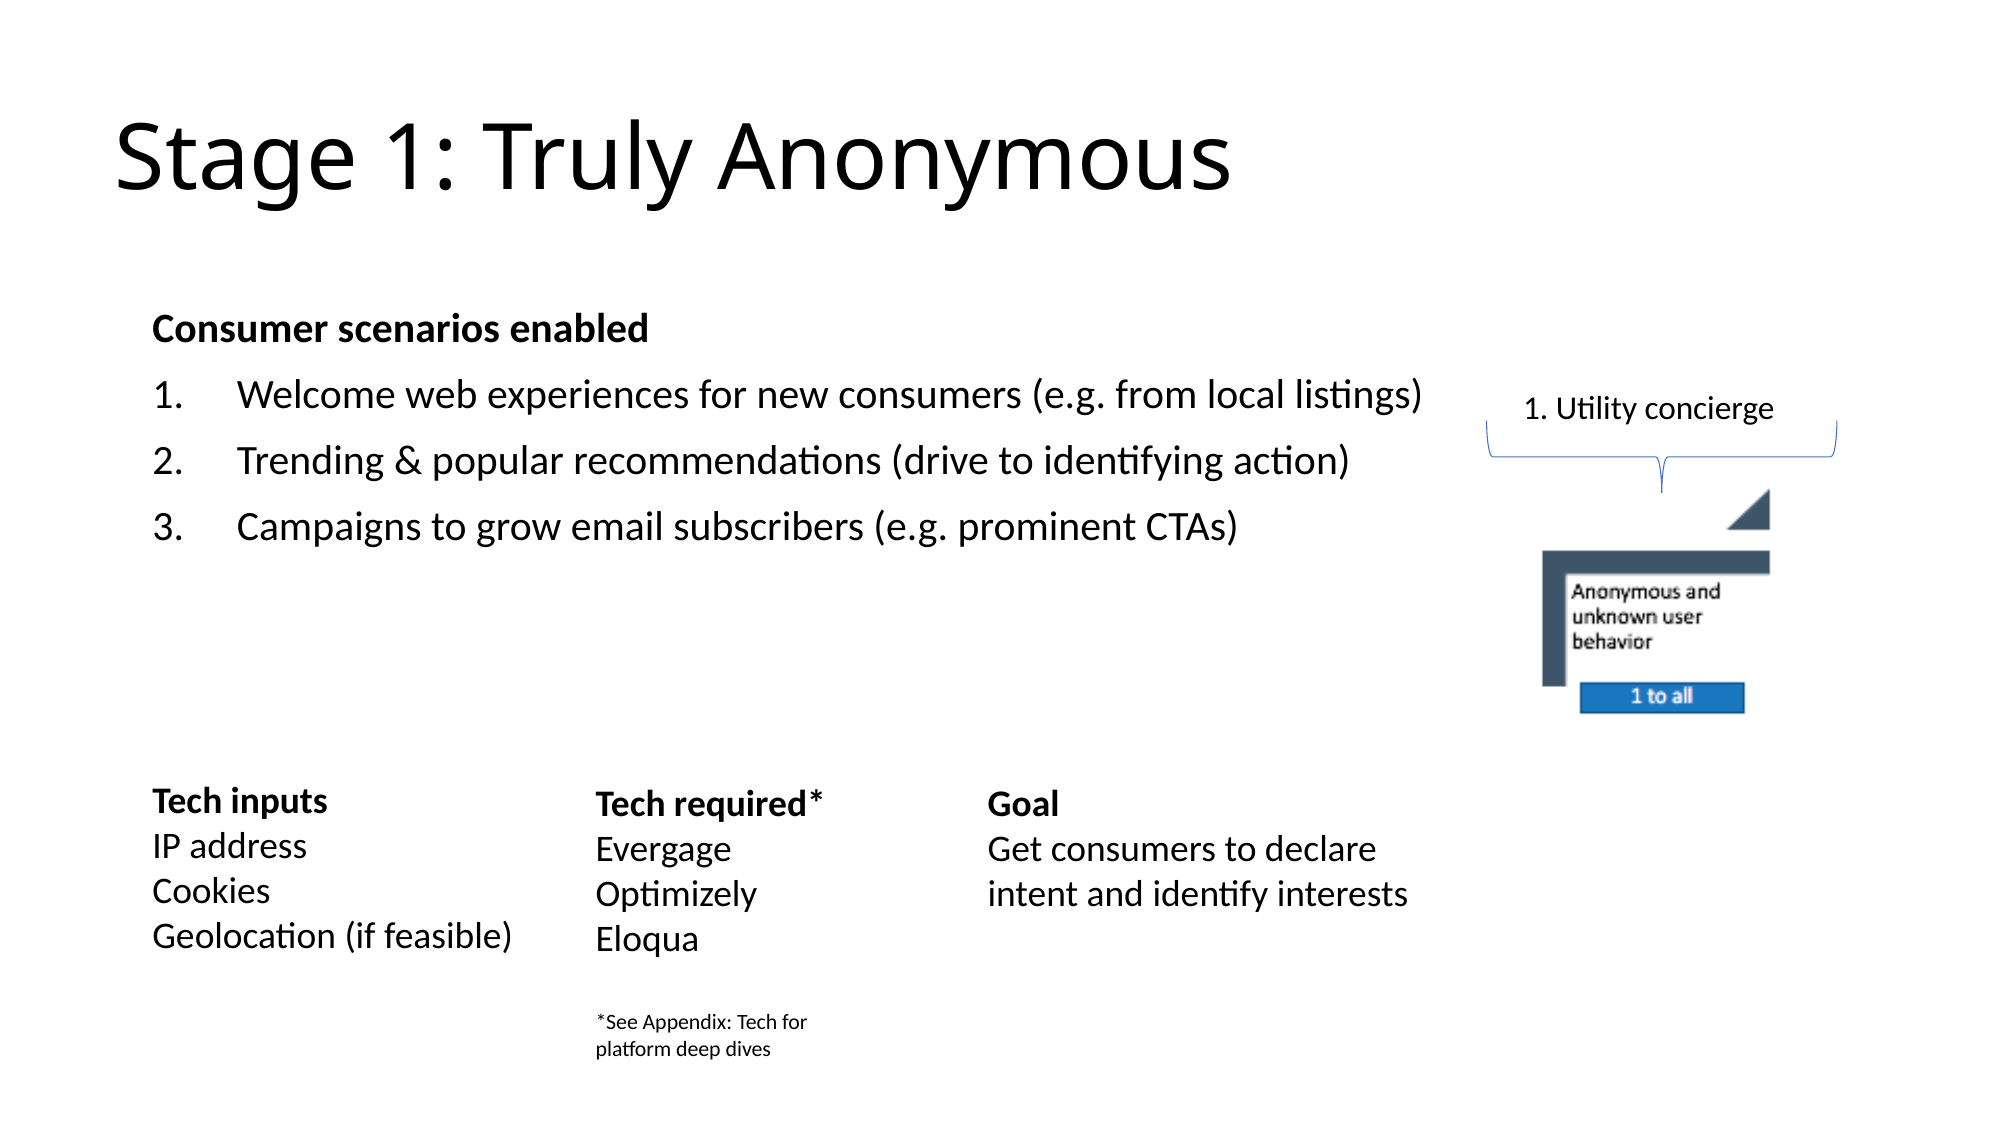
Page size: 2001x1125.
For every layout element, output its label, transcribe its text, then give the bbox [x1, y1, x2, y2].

text_box Tech inputs IP address Cookies Geolocation (if feasible) [137, 768, 651, 963]
text_box Goal Get consumers to declare intent and identify interests [972, 771, 1469, 922]
title Stage 1: Truly Anonymous [99, 87, 1900, 233]
text_box Tech required* Evergage Optimizely Eloqua [580, 771, 921, 967]
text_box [1329, 378, 1969, 735]
list Consumer scenarios enabled Welcome web experiences for new consumers (e.g. from local listings) Trending & popular recommendations (drive to identifying action) Campaigns to grow email subscribers (e.g. prominent CTAs) [137, 299, 1446, 672]
text_box *See Appendix: Tech for platform deep dives [580, 1000, 844, 1068]
